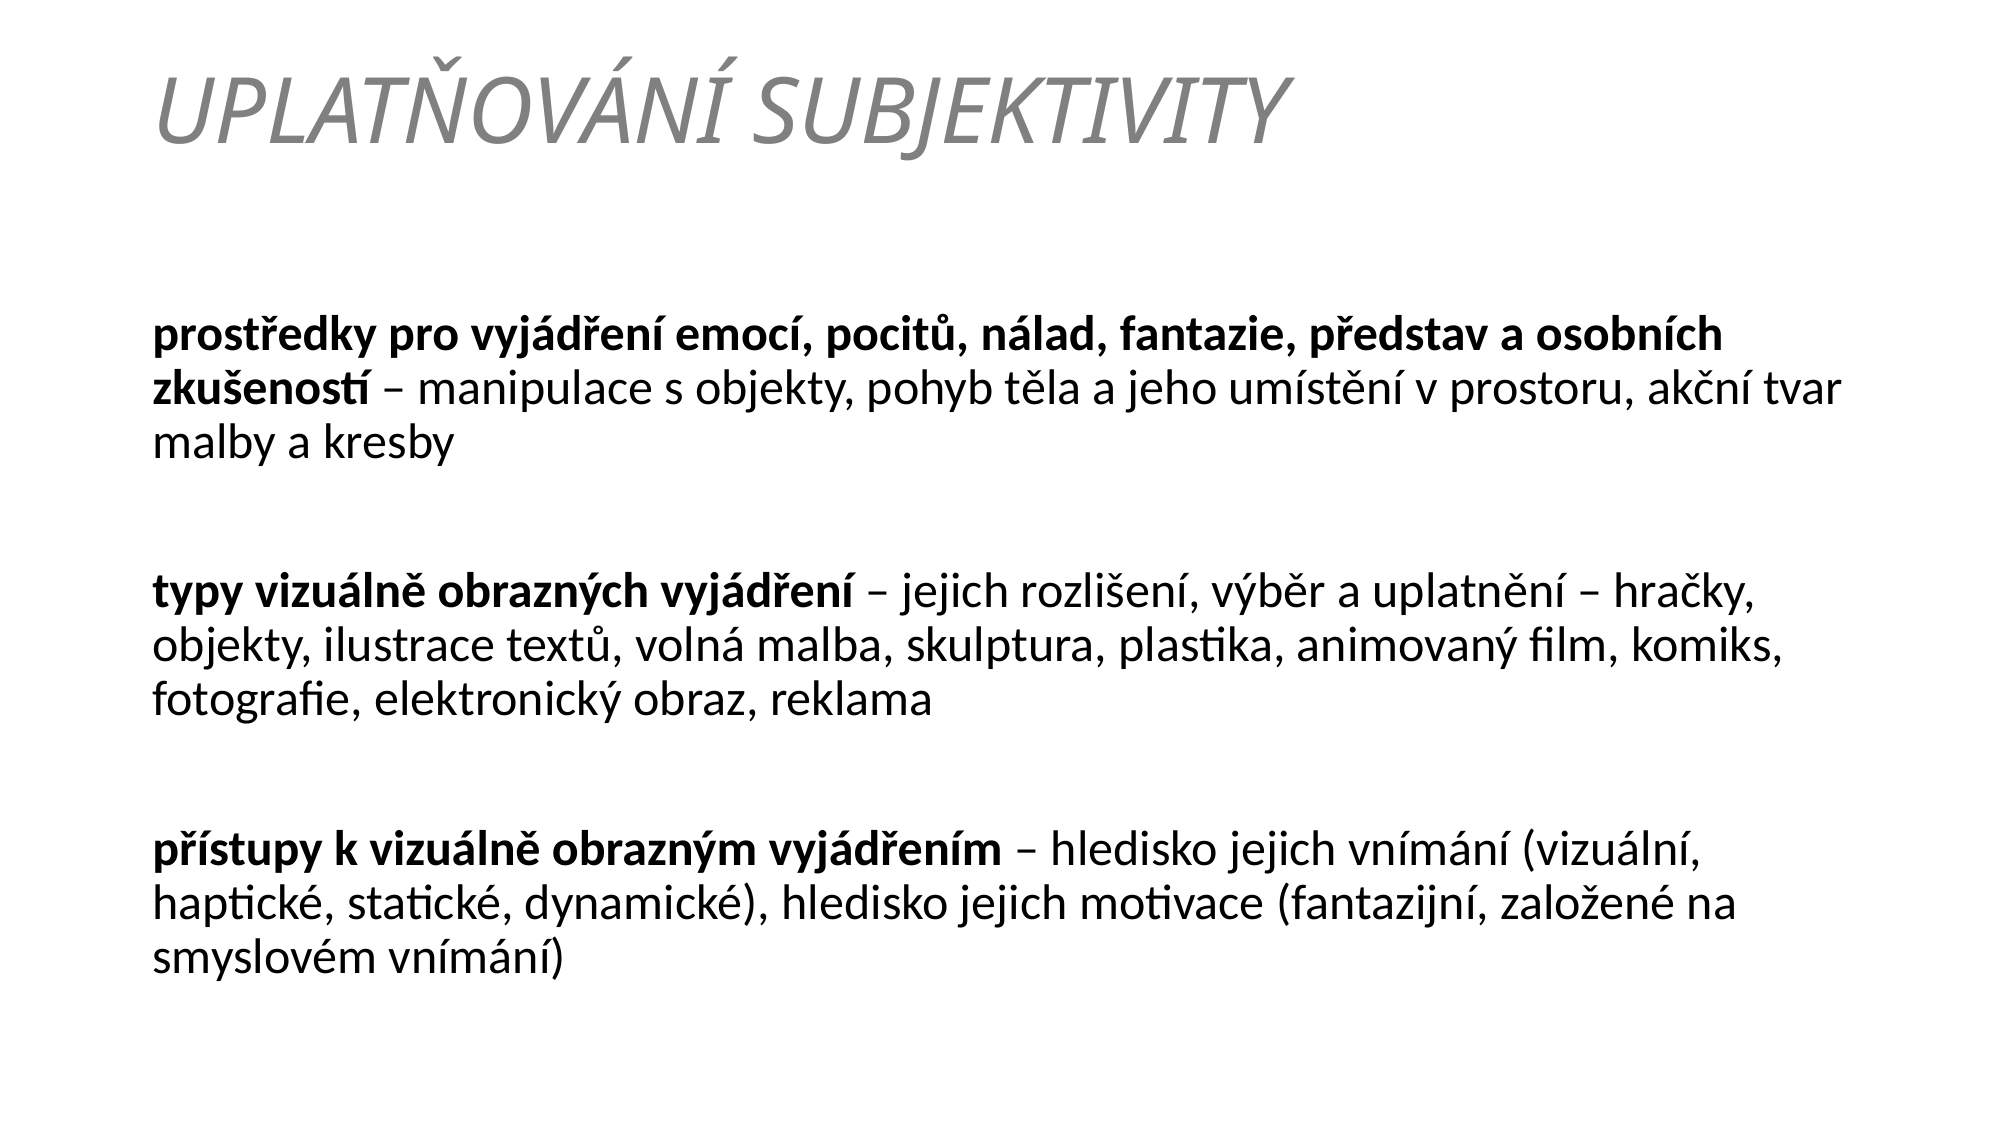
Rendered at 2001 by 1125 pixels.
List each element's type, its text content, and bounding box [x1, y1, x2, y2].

title UPLATŇOVÁNÍ SUBJEKTIVITY [137, 59, 1863, 278]
list prostředky pro vyjádření emocí, pocitů, nálad, fantazie, představ a osobních zkušeností – manipulace s objekty, pohyb těla a jeho umístění v prostoru, akční tvar malby a kresby typy vizuálně obrazných vyjádření – jejich rozlišení, výběr a uplatnění – hračky, objekty, ilustrace textů, volná malba, skulptura, plastika, animovaný film, komiks, fotografie, elektronický obraz, reklama přístupy k vizuálně obrazným vyjádřením – hledisko jejich vnímání (vizuální, haptické, statické, dynamické), hledisko jejich motivace (fantazijní, založené na smyslovém vnímání) [137, 299, 1863, 1014]
